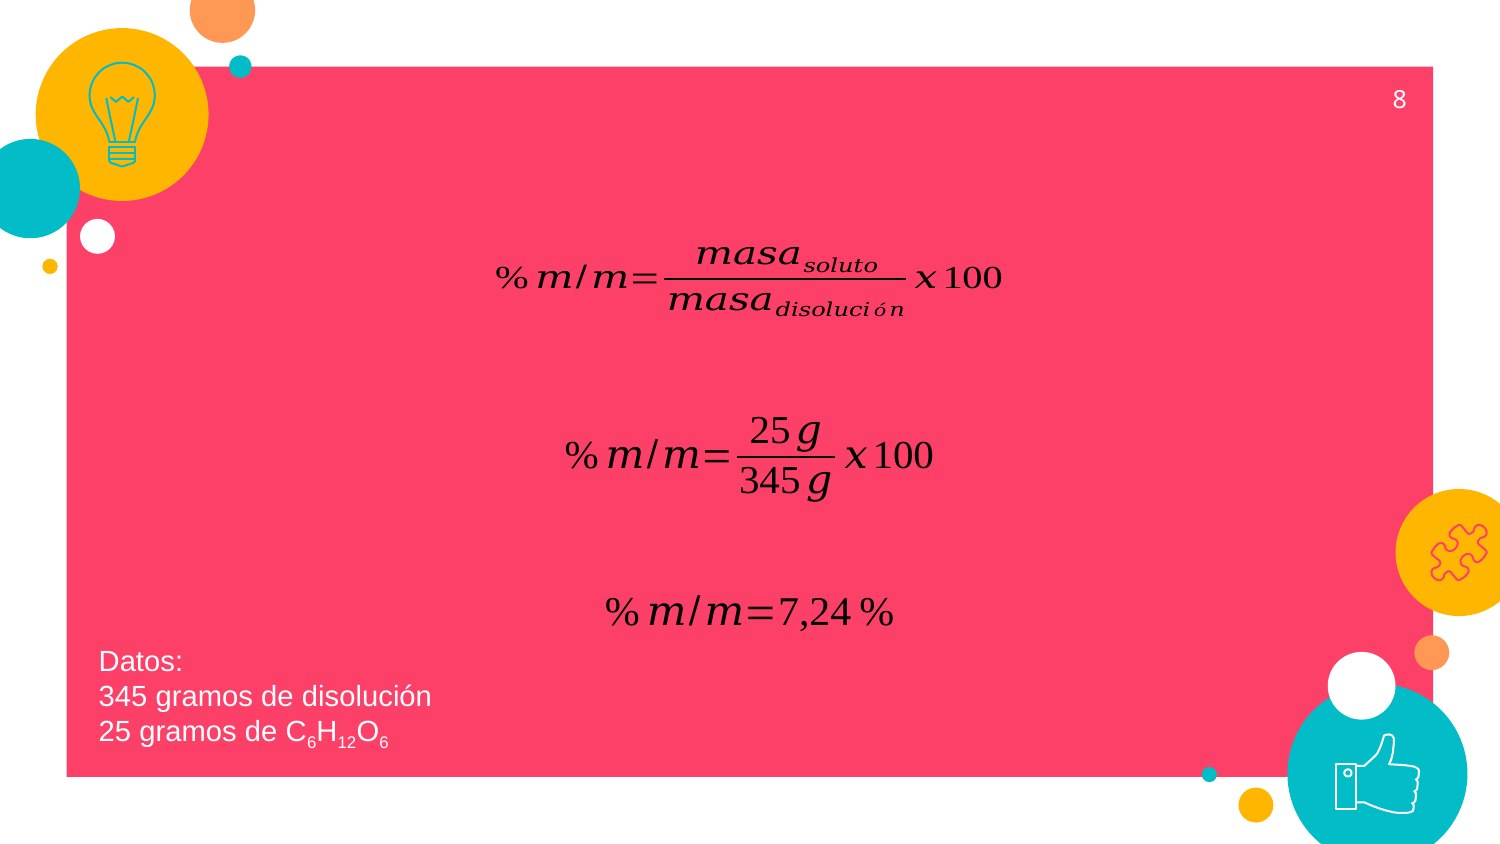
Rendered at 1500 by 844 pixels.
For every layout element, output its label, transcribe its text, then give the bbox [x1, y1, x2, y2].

text_box Datos: 345 gramos de disolución 25 gramos de C6H12O6 [84, 635, 448, 795]
slide_number 8 [1331, 68, 1422, 134]
